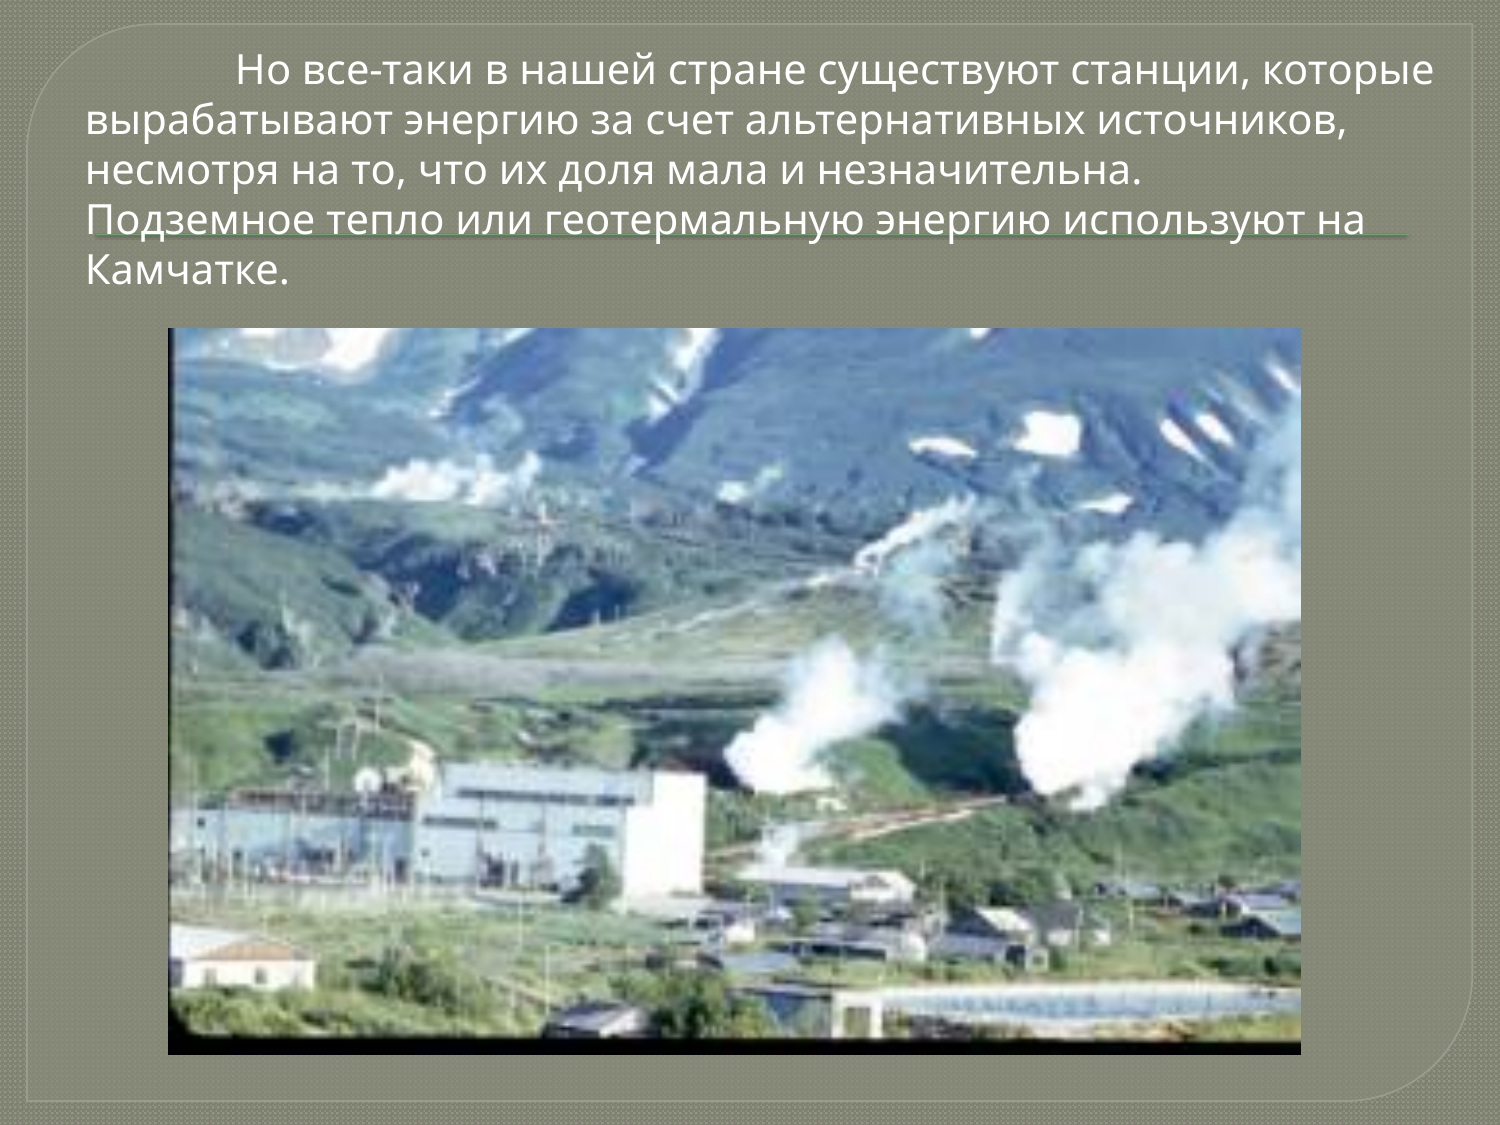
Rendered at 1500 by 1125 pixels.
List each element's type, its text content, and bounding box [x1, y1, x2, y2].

text_box Но все-таки в нашей стране существуют станции, которые вырабатывают энергию за счет альтернативных источников, несмотря на то, что их доля мала и незначительна. Подземное тепло или геотермальную энергию используют на Камчатке. [70, 35, 1477, 345]
picture [168, 327, 1301, 1055]
